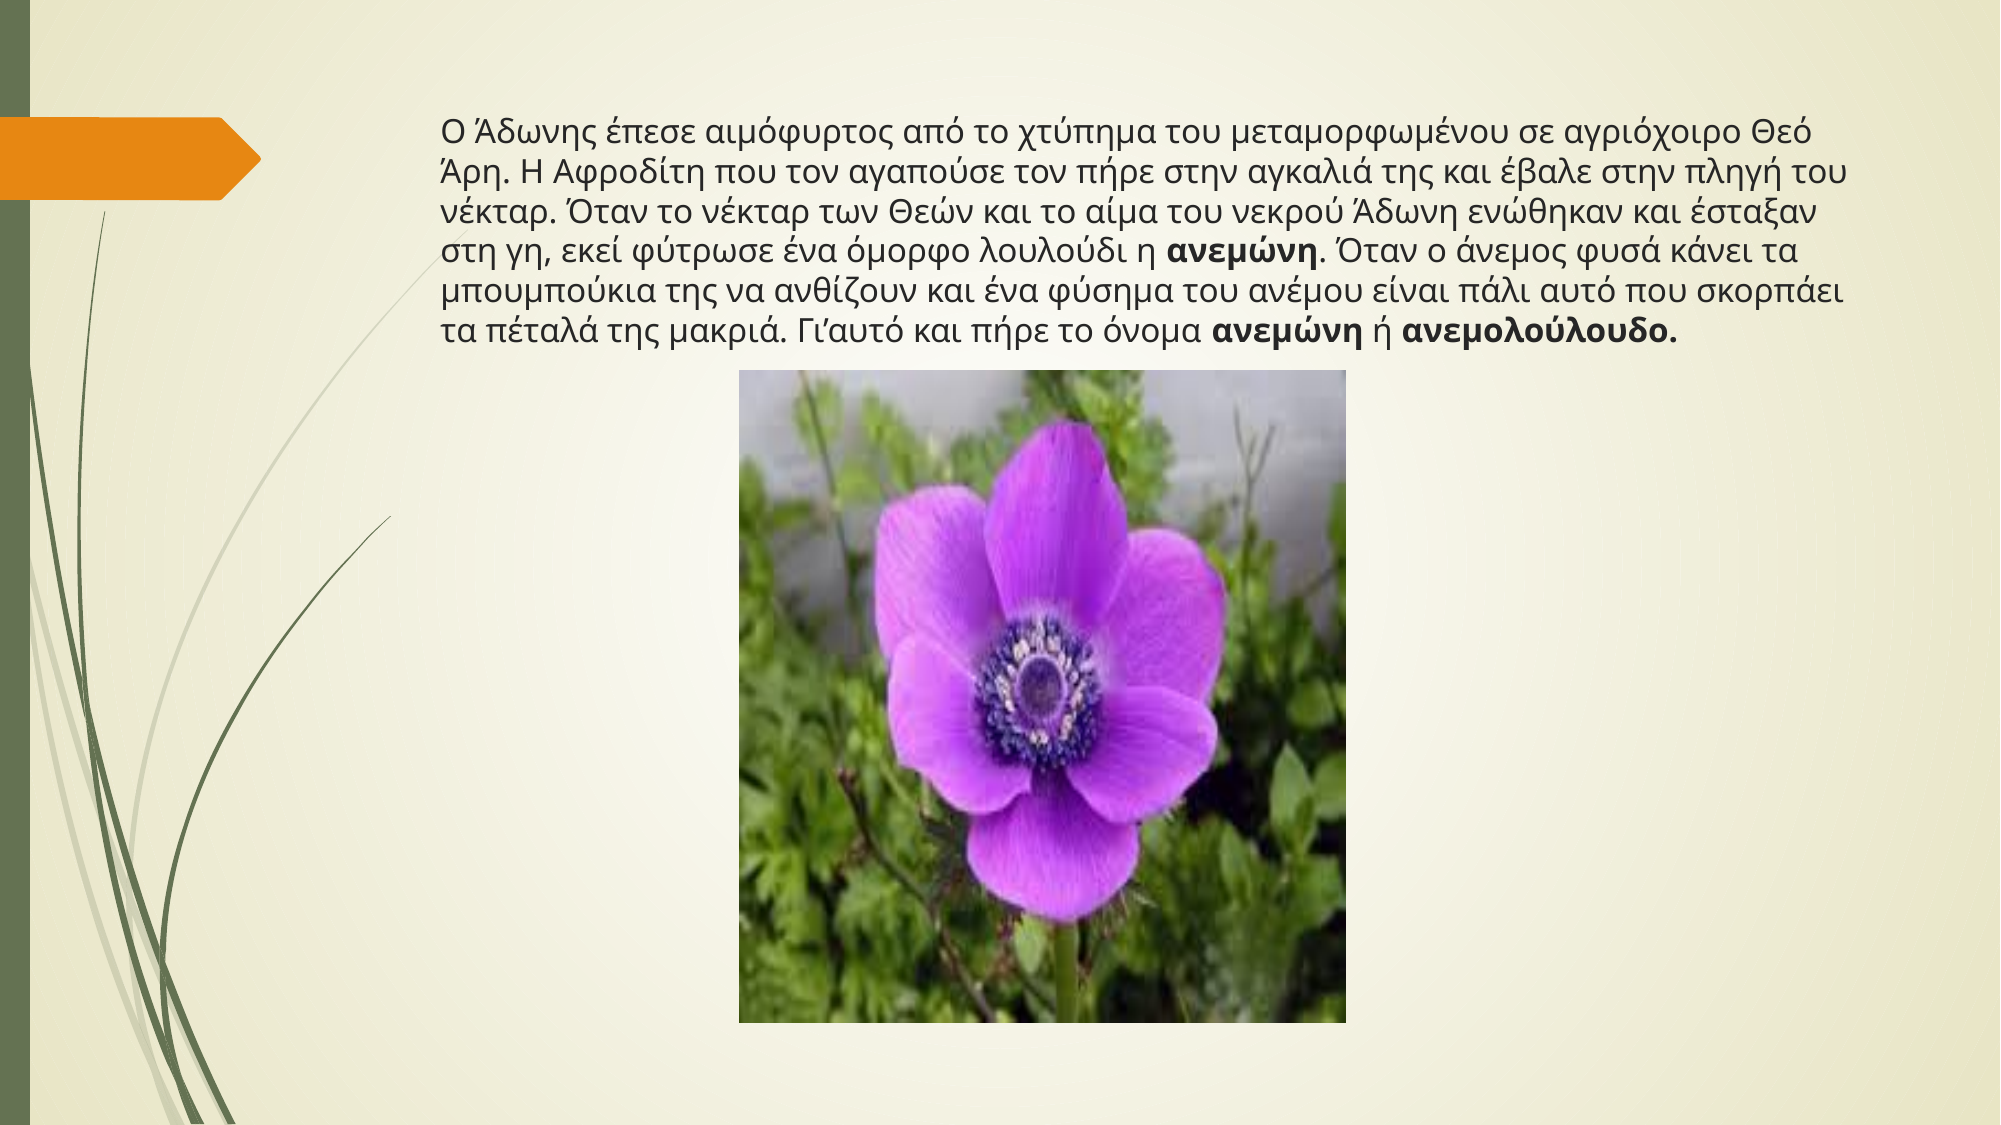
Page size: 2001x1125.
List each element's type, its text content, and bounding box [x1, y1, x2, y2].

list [739, 370, 1346, 1023]
title Ο Άδωνης έπεσε αιμόφυρτος από το χτύπημα του μεταμορφωμένου σε αγριόχοιρο Θεό Άρη. Η Αφροδίτη που τον αγαπούσε τον πήρε στην αγκαλιά της και έβαλε στην πληγή του νέκταρ. Όταν το νέκταρ των Θεών και το αίμα του νεκρού Άδωνη ενώθηκαν και έσταξαν στη γη, εκεί φύτρωσε ένα όμορφο λουλούδι η ανεμώνη. Όταν ο άνεμος φυσά κάνει τα μπουμπούκια της να ανθίζουν και ένα φύσημα του ανέμου είναι πάλι αυτό που σκορπάει τα πέταλά της μακριά. Γι’αυτό και πήρε το όνομα ανεμώνη ή ανεμολούλουδο. [425, 102, 1888, 350]
